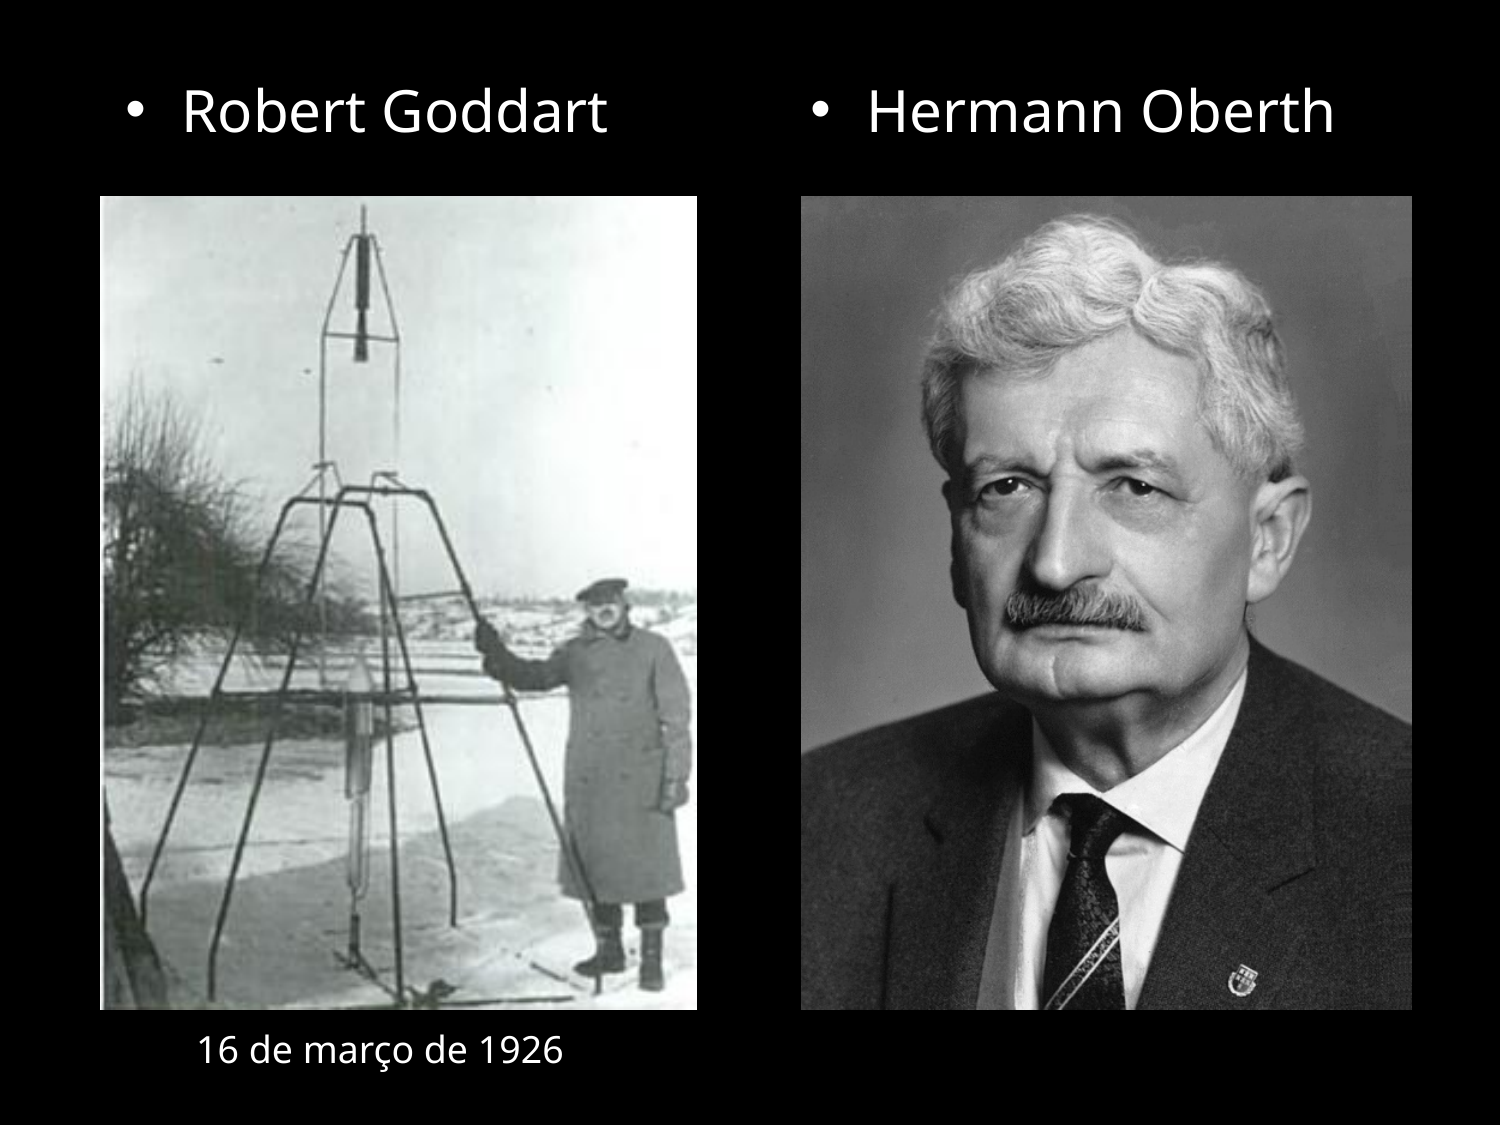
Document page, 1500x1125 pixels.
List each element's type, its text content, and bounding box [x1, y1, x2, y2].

picture [801, 196, 1412, 1010]
text_box Hermann Oberth [795, 66, 1376, 178]
list Robert Goddart [110, 66, 691, 178]
picture [100, 196, 697, 1010]
text_box 16 de março de 1926 [181, 1018, 656, 1125]
